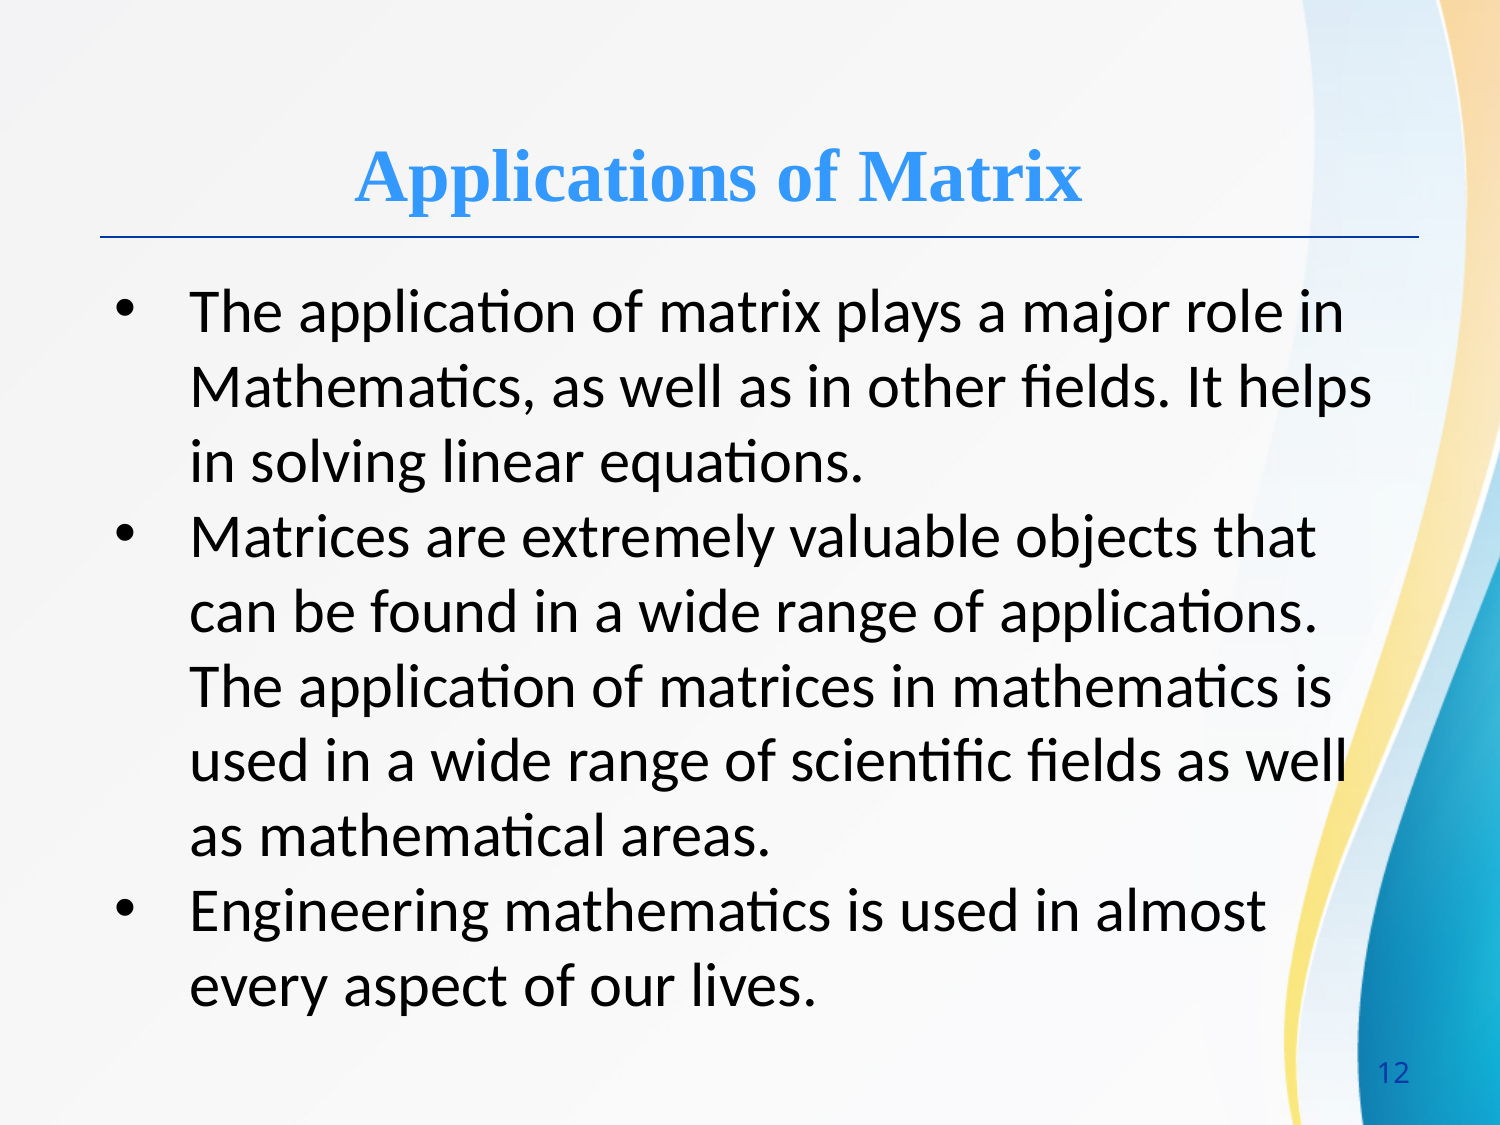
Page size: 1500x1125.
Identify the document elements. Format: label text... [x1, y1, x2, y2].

text_box The application of matrix plays a major role in Mathematics, as well as in other fields. It helps in solving linear equations. Matrices are extremely valuable objects that can be found in a wide range of applications. The application of matrices in mathematics is used in a wide range of scientific fields as well as mathematical areas. Engineering mathematics is used in almost every aspect of our lives. [99, 262, 1409, 1027]
text_box 12 [1074, 1012, 1425, 1073]
text_box Applications of Matrix [0, 118, 1438, 224]
picture [0, 0, 1500, 1125]
